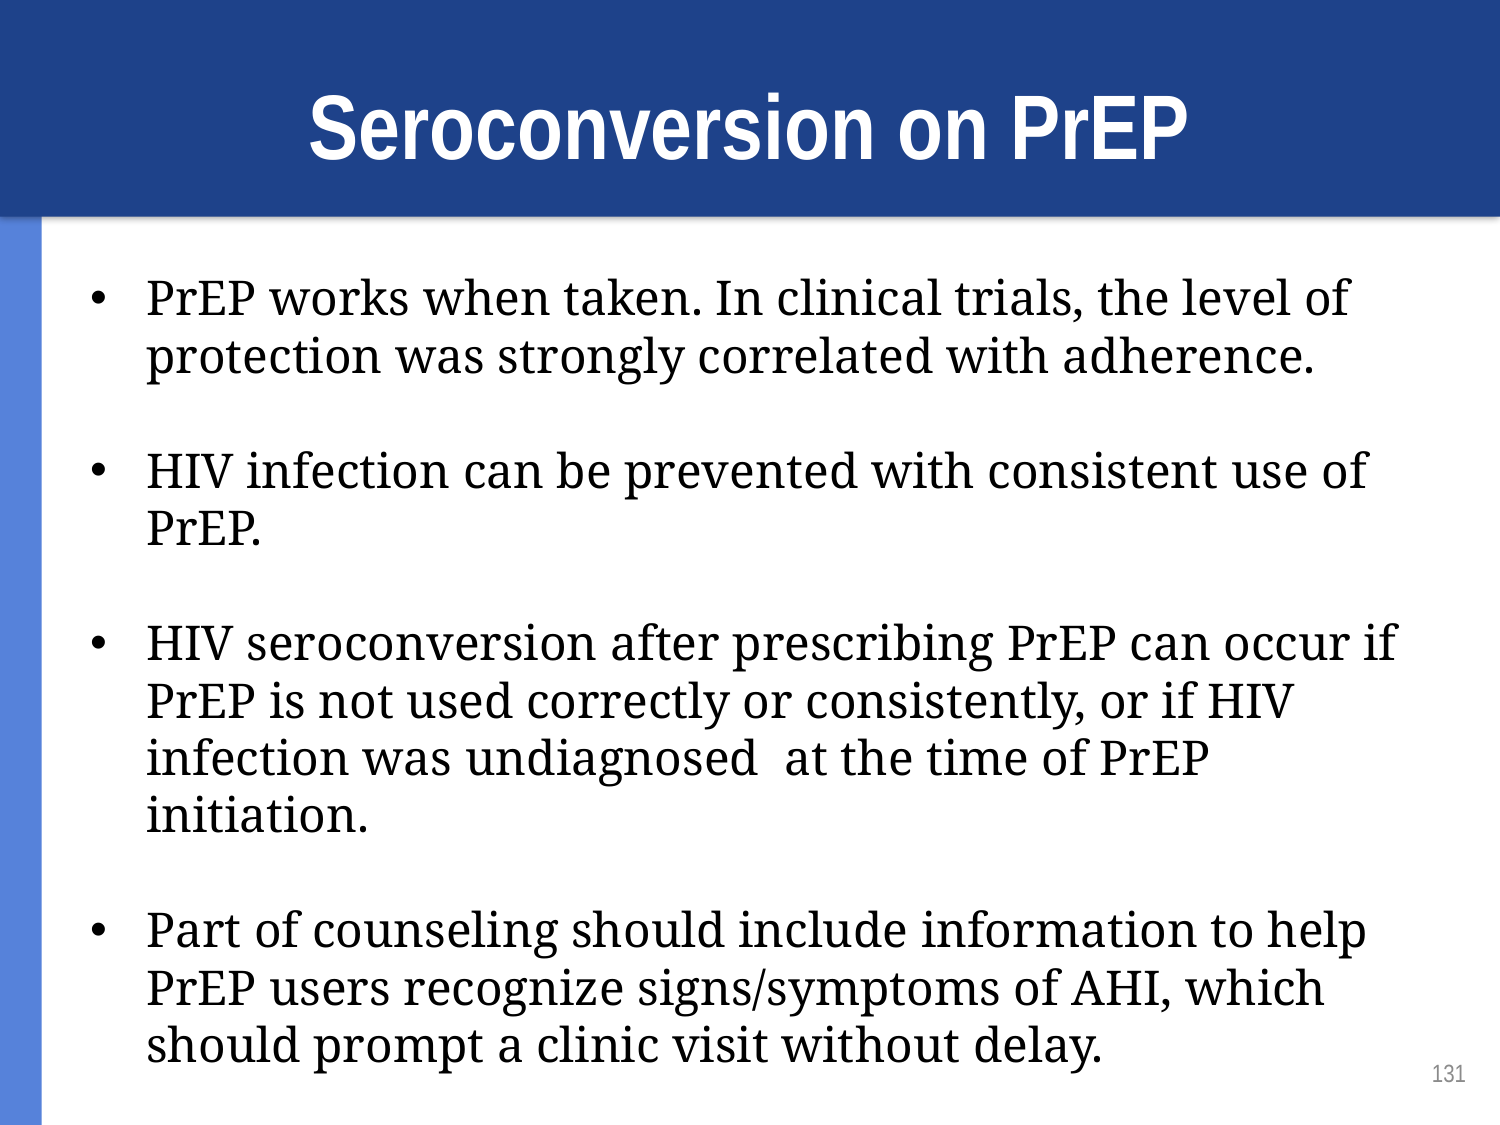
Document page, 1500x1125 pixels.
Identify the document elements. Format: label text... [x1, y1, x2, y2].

title Seroconversion on PrEP [75, 52, 1425, 193]
list PrEP works when taken. In clinical trials, the level of protection was strongly correlated with adherence. HIV infection can be prevented with consistent use of PrEP. HIV seroconversion after prescribing PrEP can occur if PrEP is not used correctly or consistently, or if HIV infection was undiagnosed at the time of PrEP initiation. Part of counseling should include information to help PrEP users recognize signs/symptoms of AHI, which should prompt a clinic visit without delay. [75, 260, 1425, 1063]
text_box 131 [1131, 1042, 1482, 1103]
